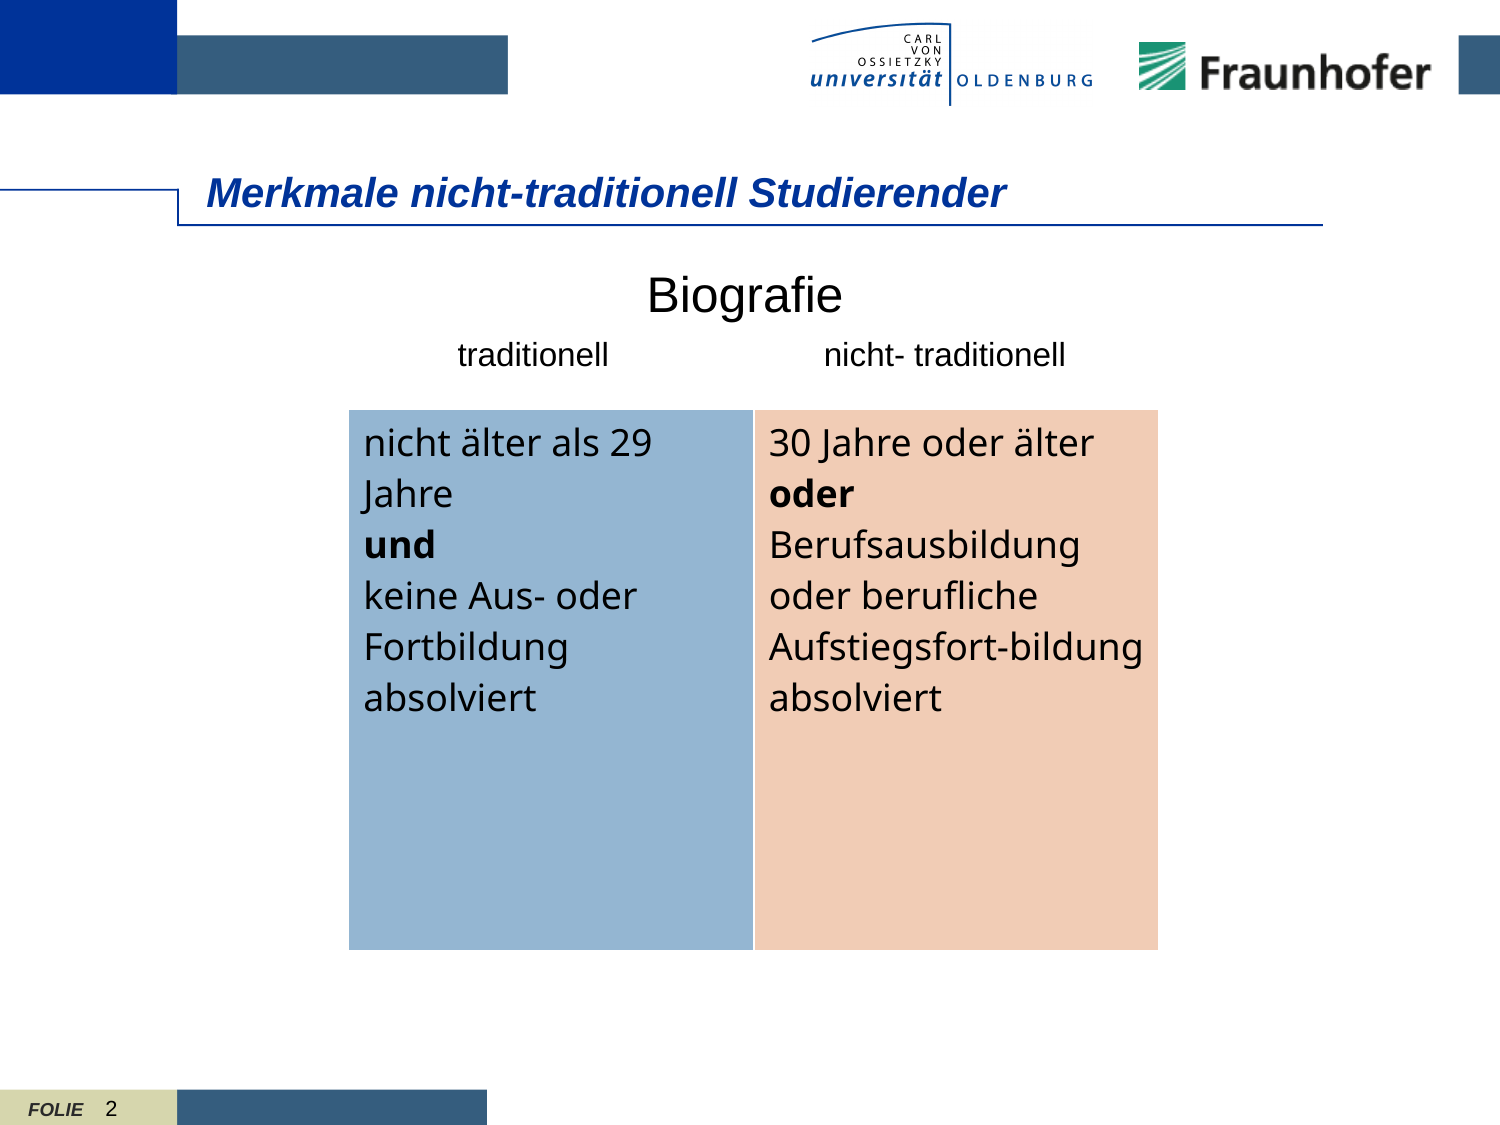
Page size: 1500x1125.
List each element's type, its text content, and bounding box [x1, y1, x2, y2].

table_header 30 Jahre oder älter oder Berufsausbildung oder berufliche Aufstiegsfort-bildung absolviert [755, 410, 1158, 950]
text_box Biografie [631, 255, 1011, 330]
table_header nicht älter als 29 Jahre und keine Aus- oder Fortbildung absolviert [349, 410, 753, 950]
text_box traditionell [442, 326, 632, 381]
text_box [167, 24, 1000, 125]
picture [809, 19, 1093, 105]
picture [1139, 42, 1432, 90]
slide_number 2 [90, 1086, 183, 1118]
text_box nicht- traditionell [809, 326, 1140, 381]
title Merkmale nicht-traditionell Studierender [206, 105, 1482, 216]
